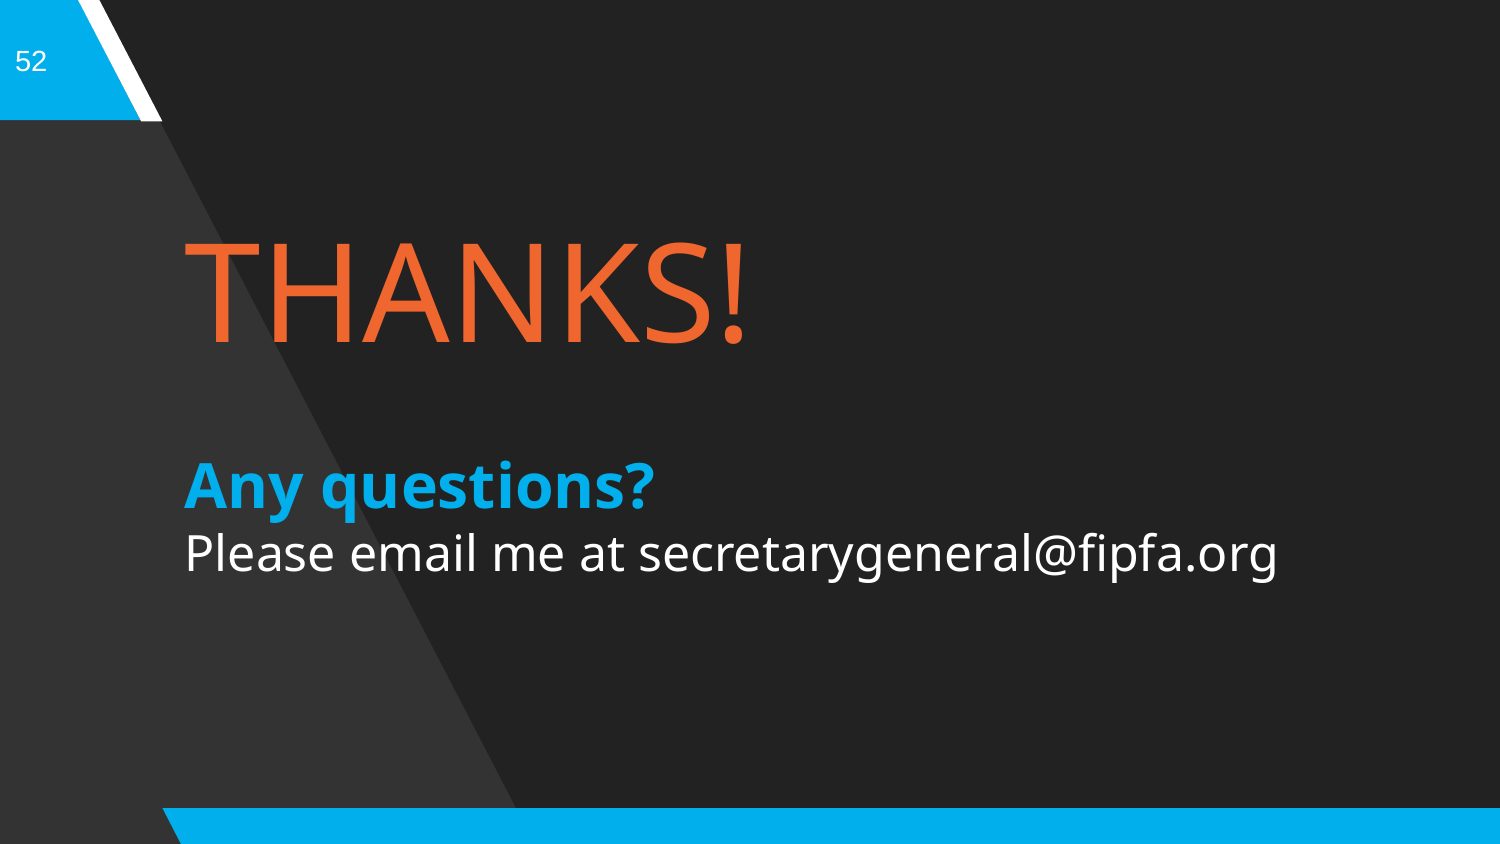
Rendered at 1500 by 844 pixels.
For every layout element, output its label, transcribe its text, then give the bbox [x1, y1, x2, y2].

title THANKS! [169, 191, 1265, 383]
slide_number 52 [0, 0, 98, 121]
subtitle Any questions? Please email me at secretarygeneral@fipfa.org [169, 431, 1349, 622]
